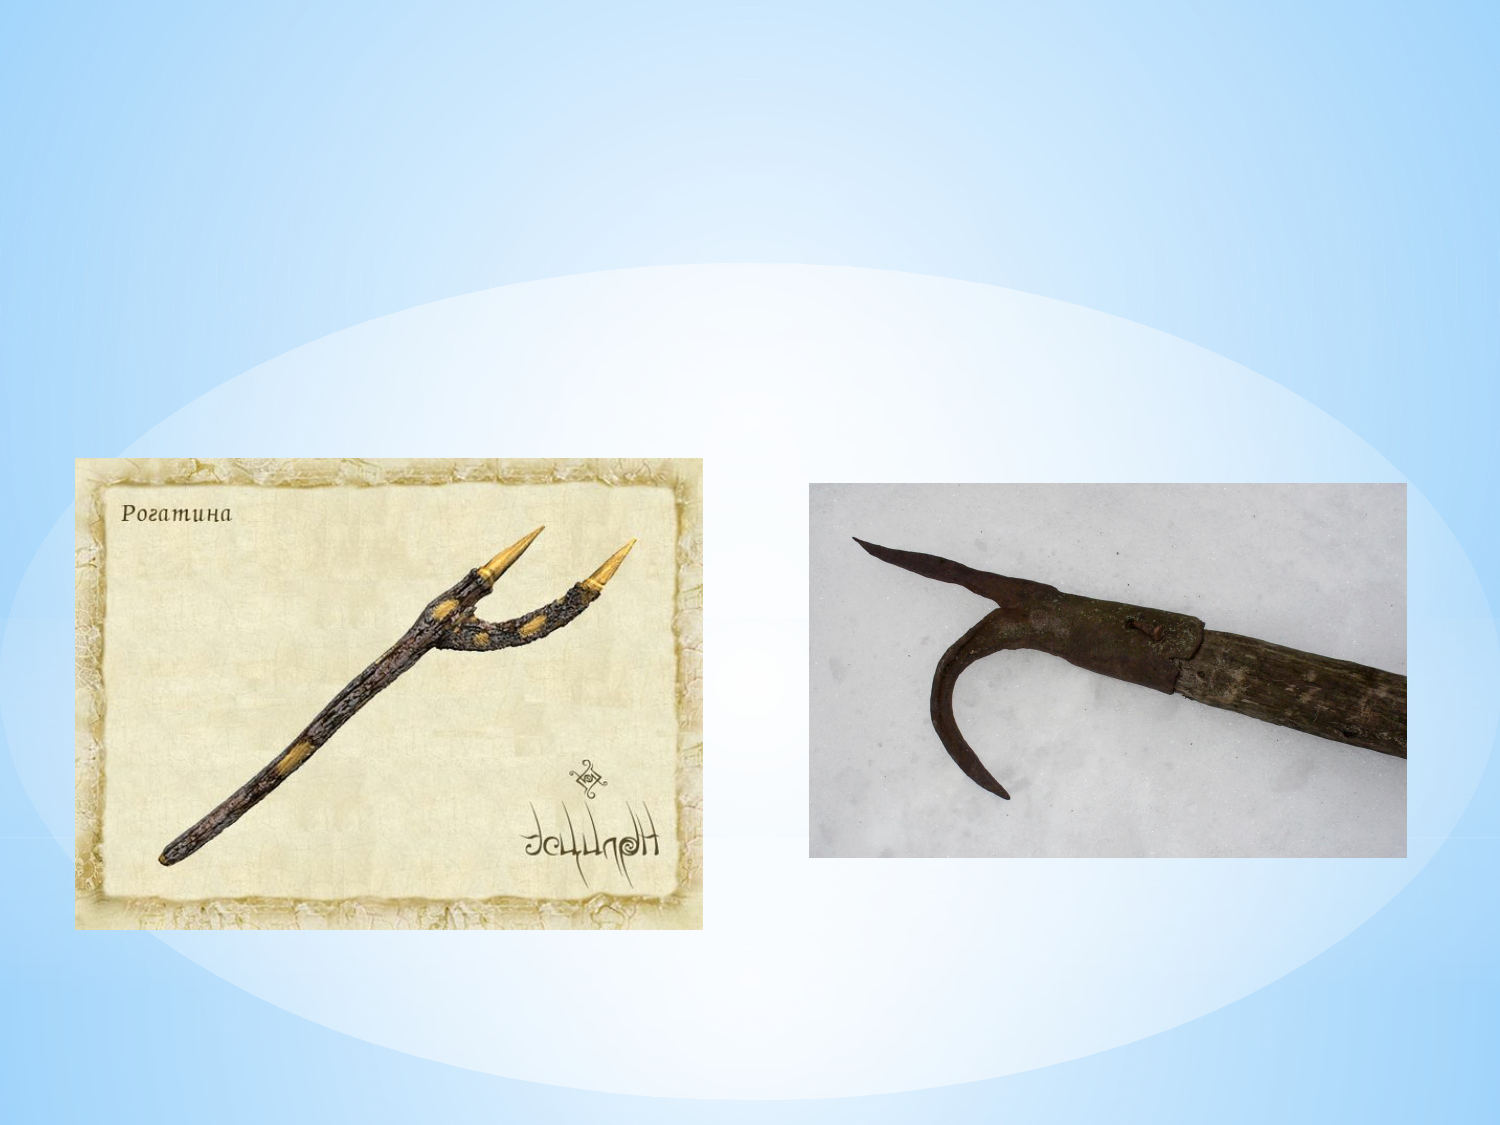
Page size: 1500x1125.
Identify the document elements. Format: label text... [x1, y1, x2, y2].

picture [808, 483, 1407, 858]
title Рогатина [709, 717, 1363, 905]
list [74, 458, 703, 930]
